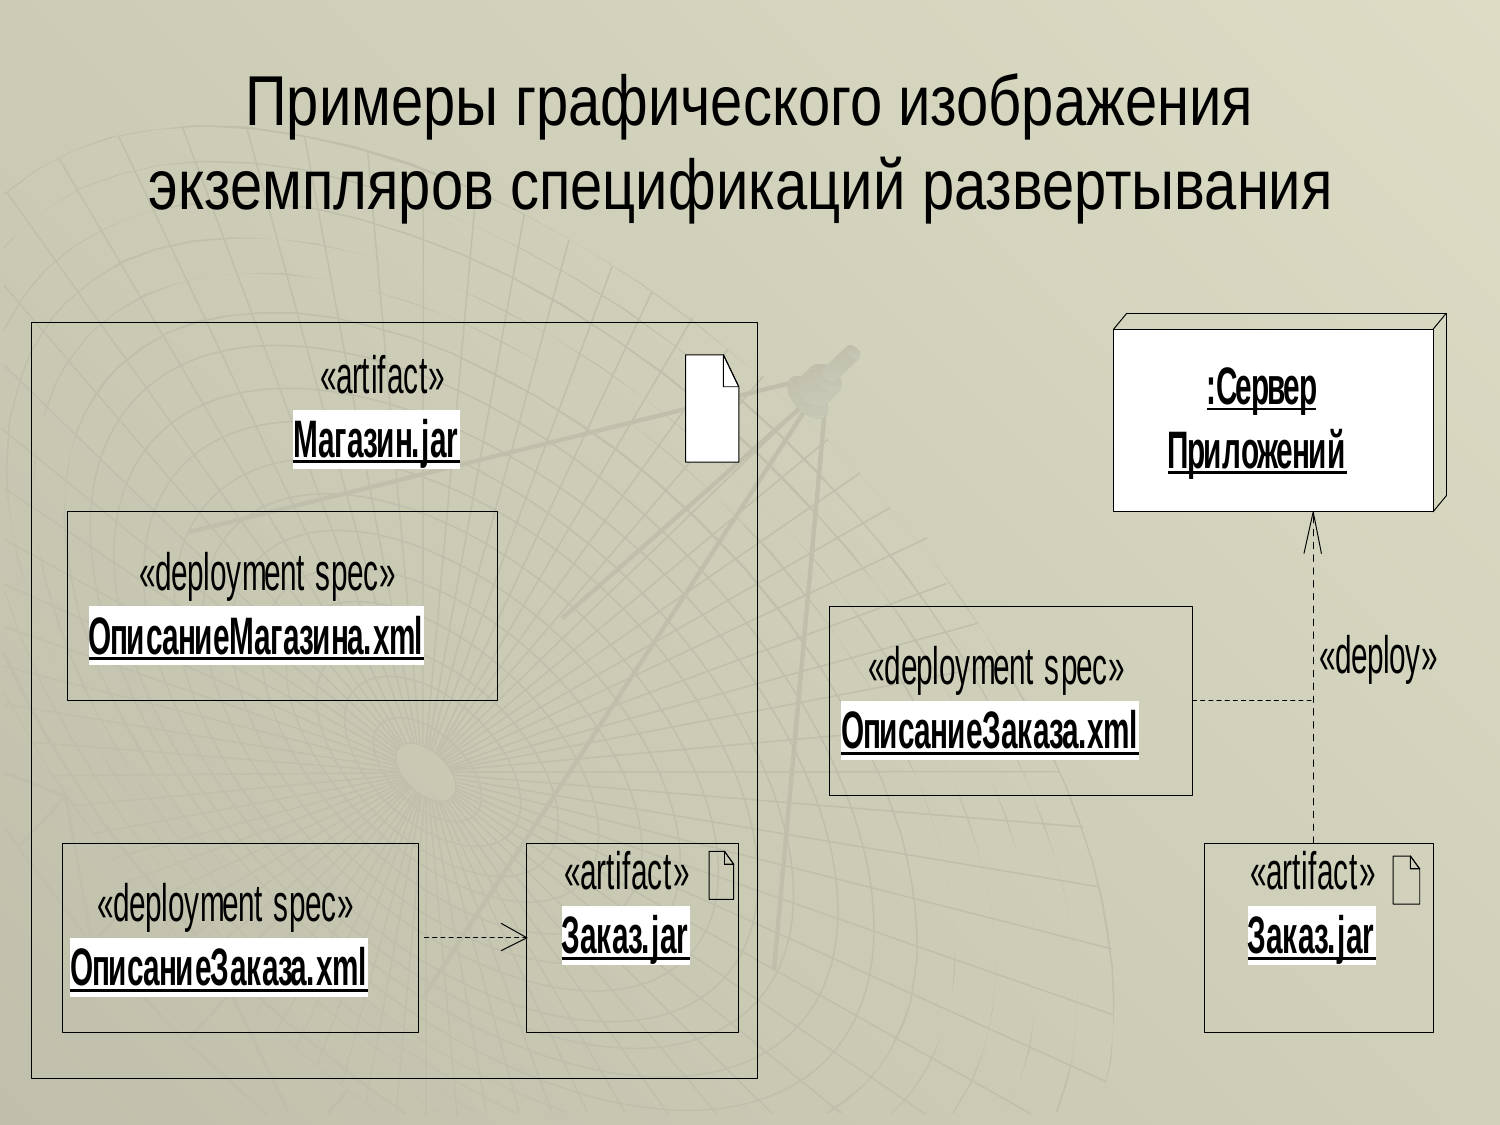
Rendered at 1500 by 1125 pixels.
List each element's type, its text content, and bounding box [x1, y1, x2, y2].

title Примеры графического изображения экземпляров спецификаций развертывания [75, 45, 1425, 233]
picture [28, 309, 1471, 1082]
